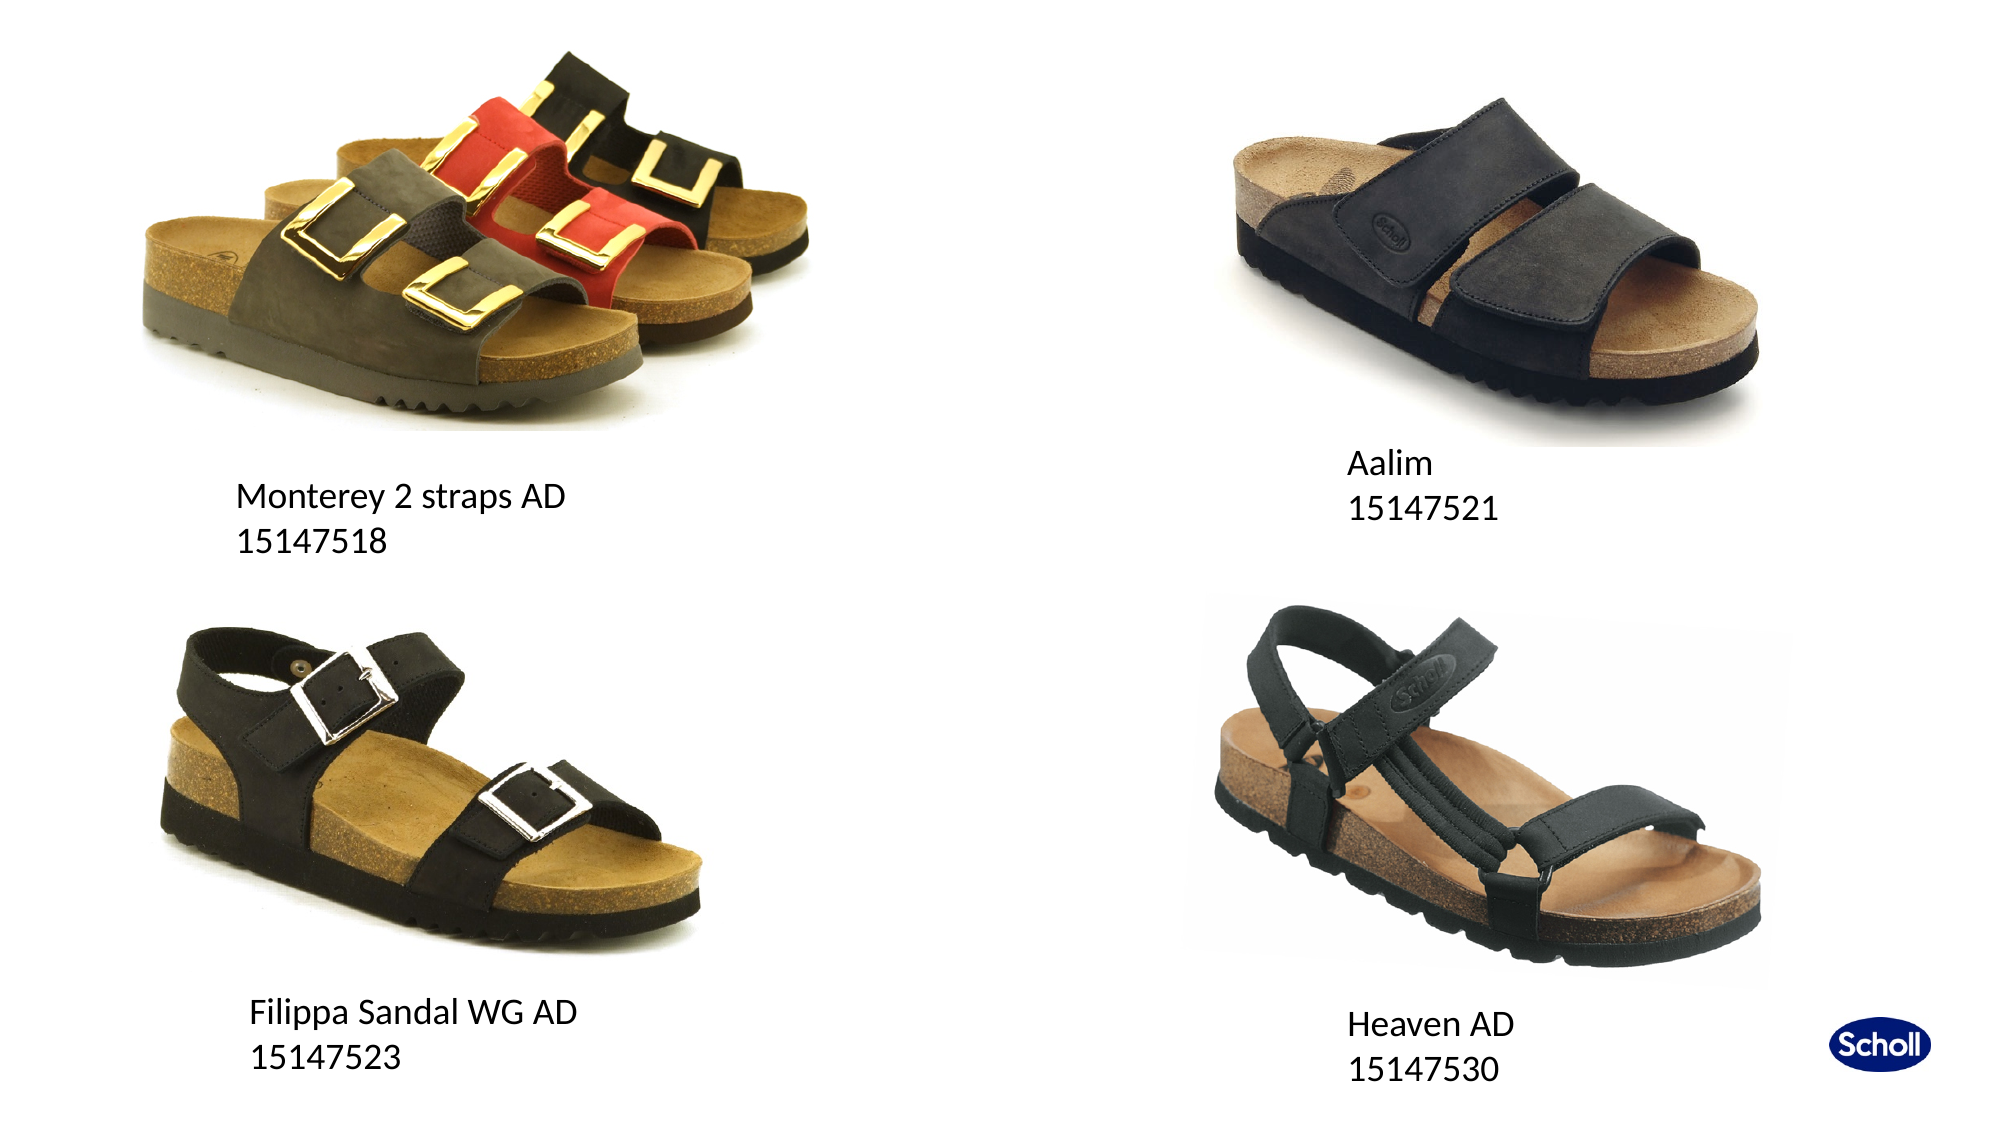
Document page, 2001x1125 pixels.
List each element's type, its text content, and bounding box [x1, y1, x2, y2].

text_box Aalim 15147521 [1332, 447, 1514, 536]
text_box Heaven AD 15147530 [1332, 991, 1530, 1097]
text_box Filippa Sandal WG AD 15147523 [234, 979, 593, 1085]
picture [135, 609, 724, 972]
picture [1829, 1017, 1931, 1072]
picture [1180, 591, 1793, 990]
text_box Monterey 2 straps AD 15147518 [220, 463, 588, 569]
picture [116, 39, 827, 431]
picture [1214, 79, 1793, 447]
